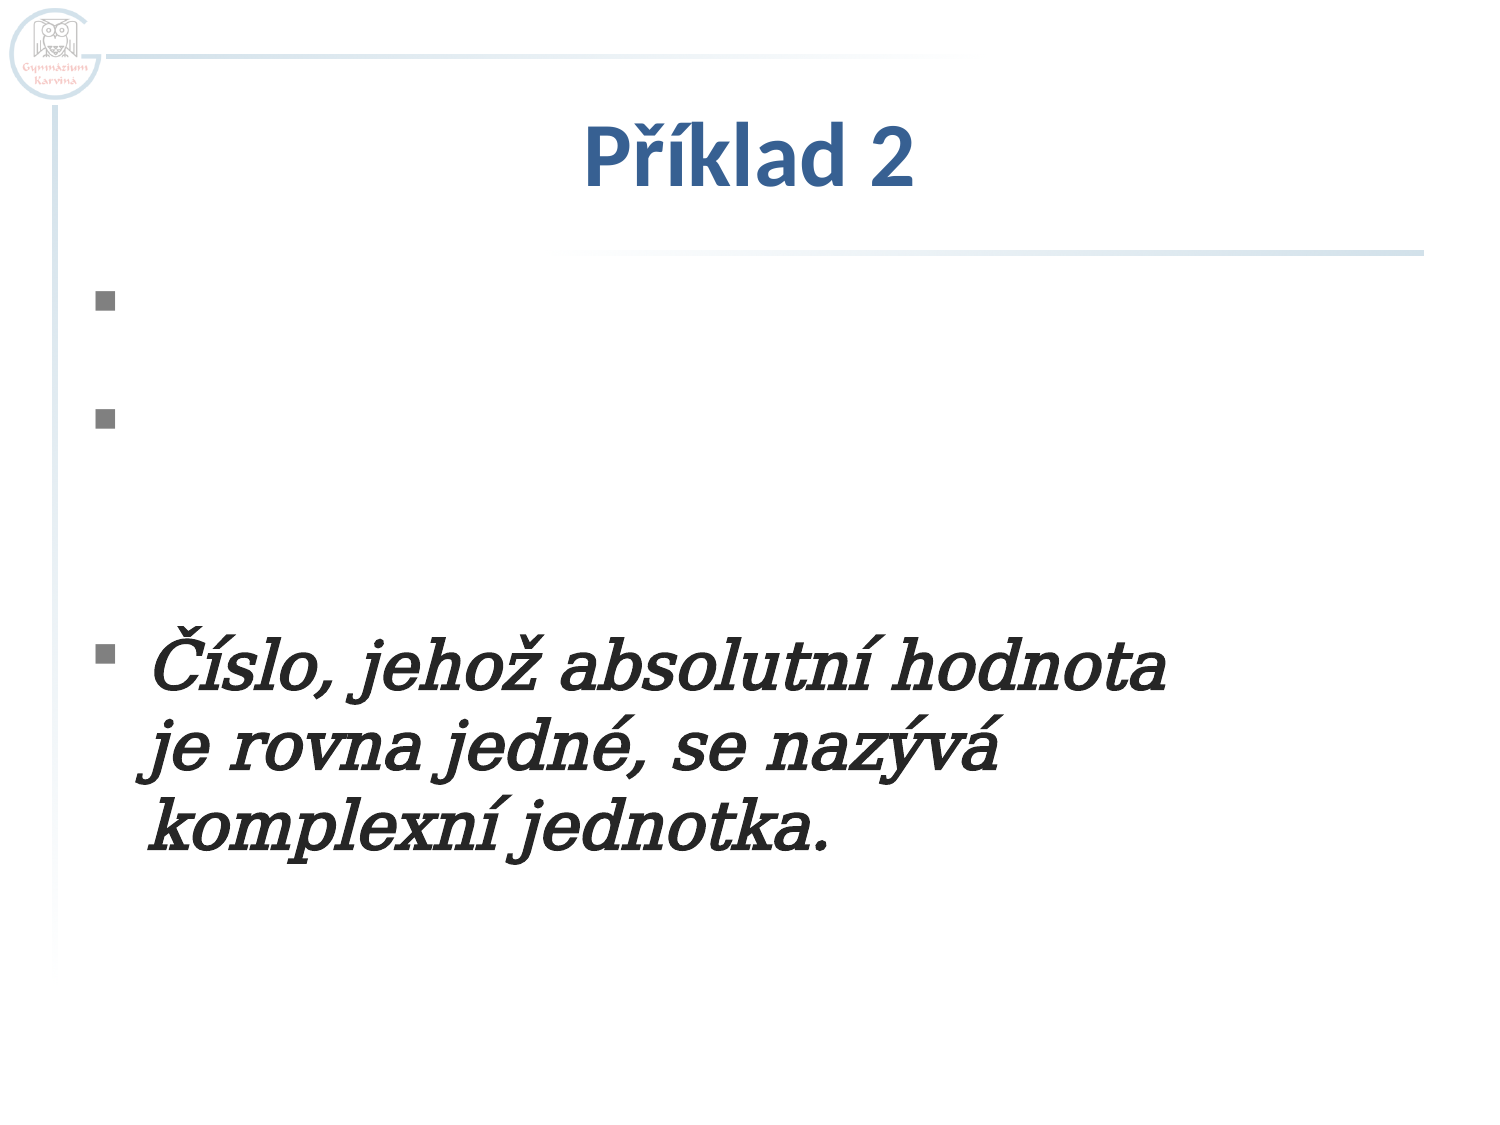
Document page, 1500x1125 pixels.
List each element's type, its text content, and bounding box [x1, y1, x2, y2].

picture [52, 105, 58, 992]
title Příklad 2 [75, 56, 1425, 244]
picture [8, 5, 104, 101]
picture [537, 250, 1424, 256]
